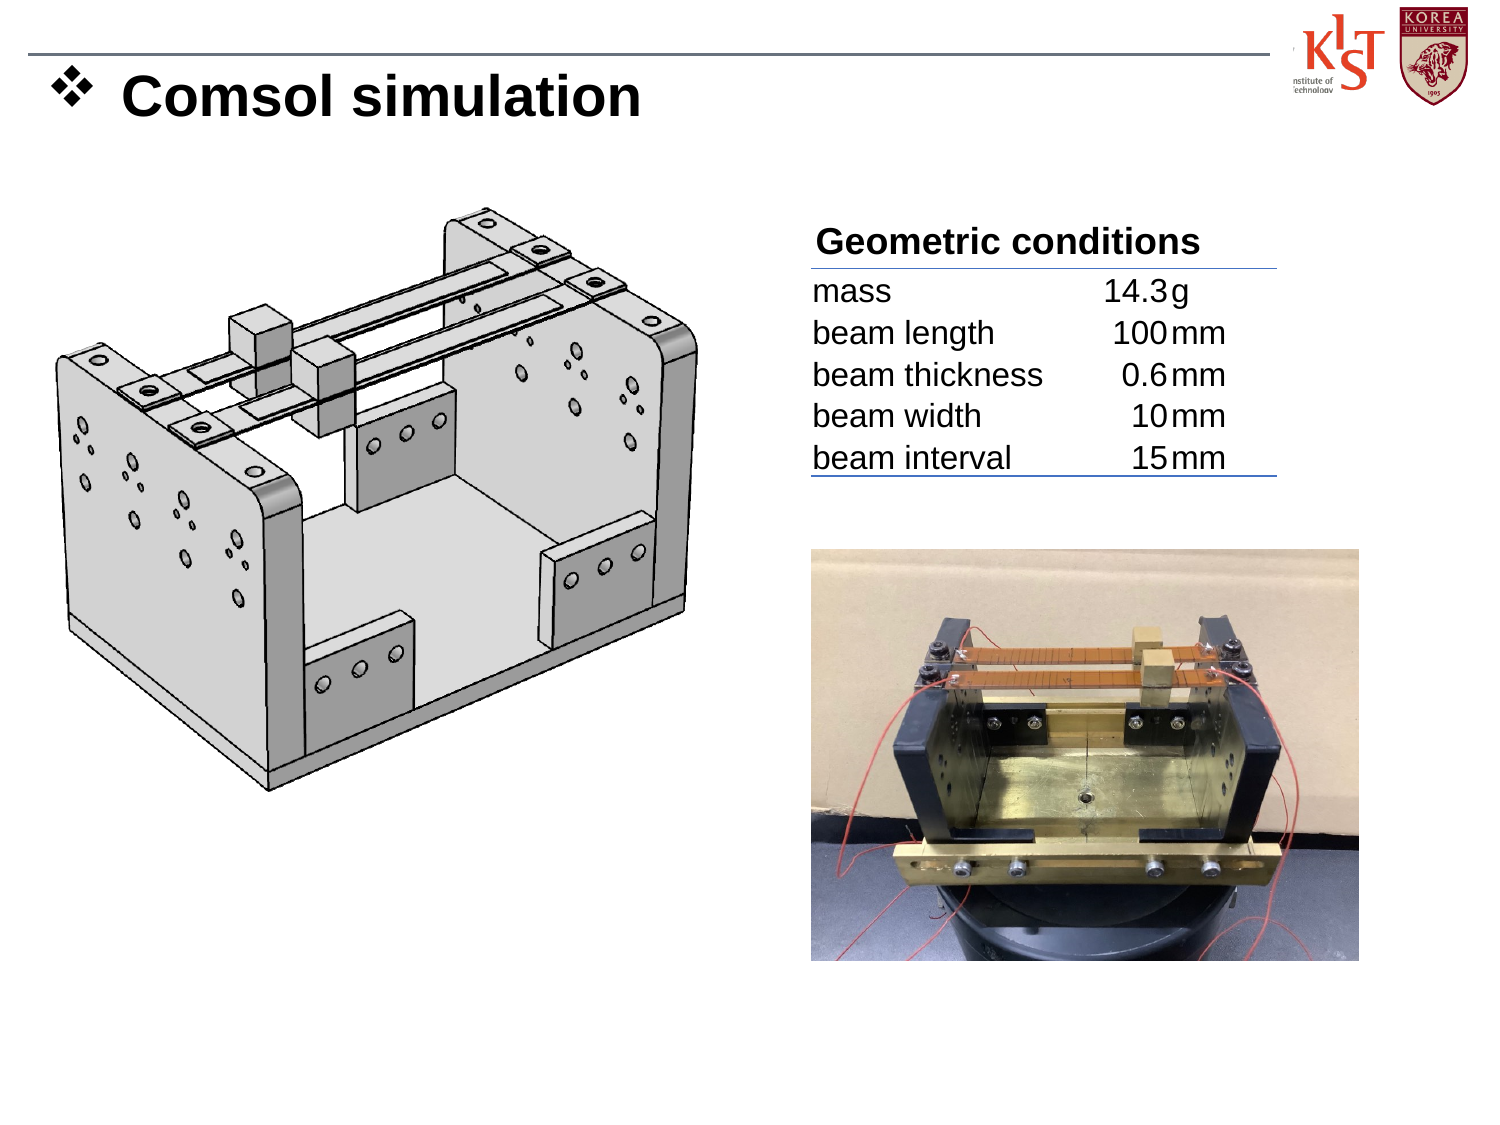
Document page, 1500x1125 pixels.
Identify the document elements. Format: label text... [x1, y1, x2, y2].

table_cell beam interval [811, 435, 1070, 475]
table_header g [1169, 269, 1277, 310]
table_cell 0.6 [1070, 352, 1169, 393]
table_cell mm [1169, 310, 1277, 352]
table_cell mm [1169, 393, 1277, 435]
table_cell beam thickness [811, 352, 1070, 393]
picture [1399, 7, 1482, 106]
table_cell mm [1169, 435, 1277, 475]
text_box Geometric conditions [800, 209, 1217, 270]
table_header 14.3 [1070, 270, 1169, 310]
picture [1293, 7, 1387, 93]
table_cell mm [1169, 352, 1277, 393]
table_cell beam width [811, 393, 1070, 435]
table_header mass [811, 270, 1070, 310]
picture [42, 195, 709, 799]
picture [811, 549, 1359, 961]
table_cell 15 [1070, 435, 1169, 475]
table_cell beam length [811, 310, 1070, 352]
table_cell 100 [1070, 310, 1169, 352]
text_box Comsol simulation [31, 50, 658, 136]
table_cell 10 [1070, 393, 1169, 435]
